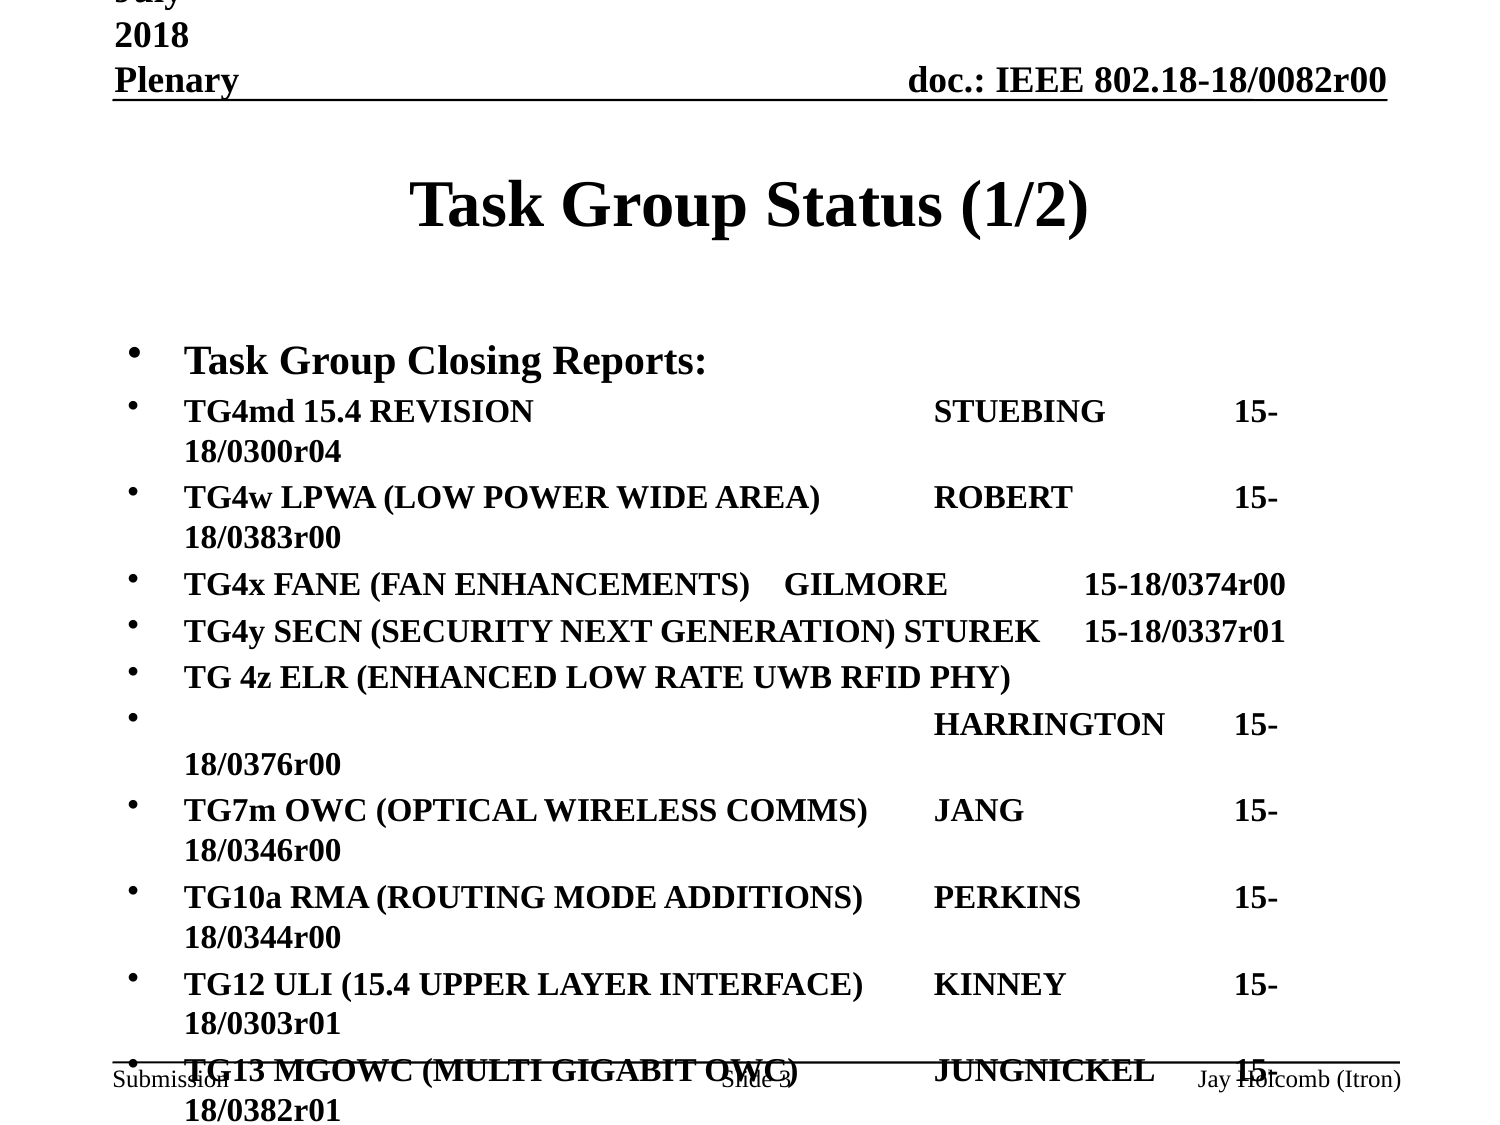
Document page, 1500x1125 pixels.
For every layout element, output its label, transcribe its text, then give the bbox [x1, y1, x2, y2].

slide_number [114, 54, 265, 101]
footer Jay Holcomb (Itron) [1154, 1061, 1402, 1093]
list Task Group Closing Reports: TG4md 15.4 REVISION STUEBING 15-18/0300r04 TG4w LPWA (LOW POWER WIDE AREA) ROBERT 15-18/0383r00 TG4x FANE (FAN ENHANCEMENTS) GILMORE 15-18/0374r00 TG4y SECN (SECURITY NEXT GENERATION) STUREK 15-18/0337r01 TG 4z ELR (ENHANCED LOW RATE UWB RFID PHY) HARRINGTON 15-18/0376r00 TG7m OWC (OPTICAL WIRELESS COMMS) JANG 15-18/0346r00 TG10a RMA (ROUTING MODE ADDITIONS) PERKINS 15-18/0344r00 TG12 ULI (15.4 UPPER LAYER INTERFACE) KINNEY 15-18/0303r01 TG13 MGOWC (MULTI GIGABIT OWC) JUNGNICKEL 15-18/0382r01 [112, 324, 1438, 1001]
slide_number Slide 3 [712, 1061, 800, 1093]
title Task Group Status (1/2) [112, 112, 1388, 288]
